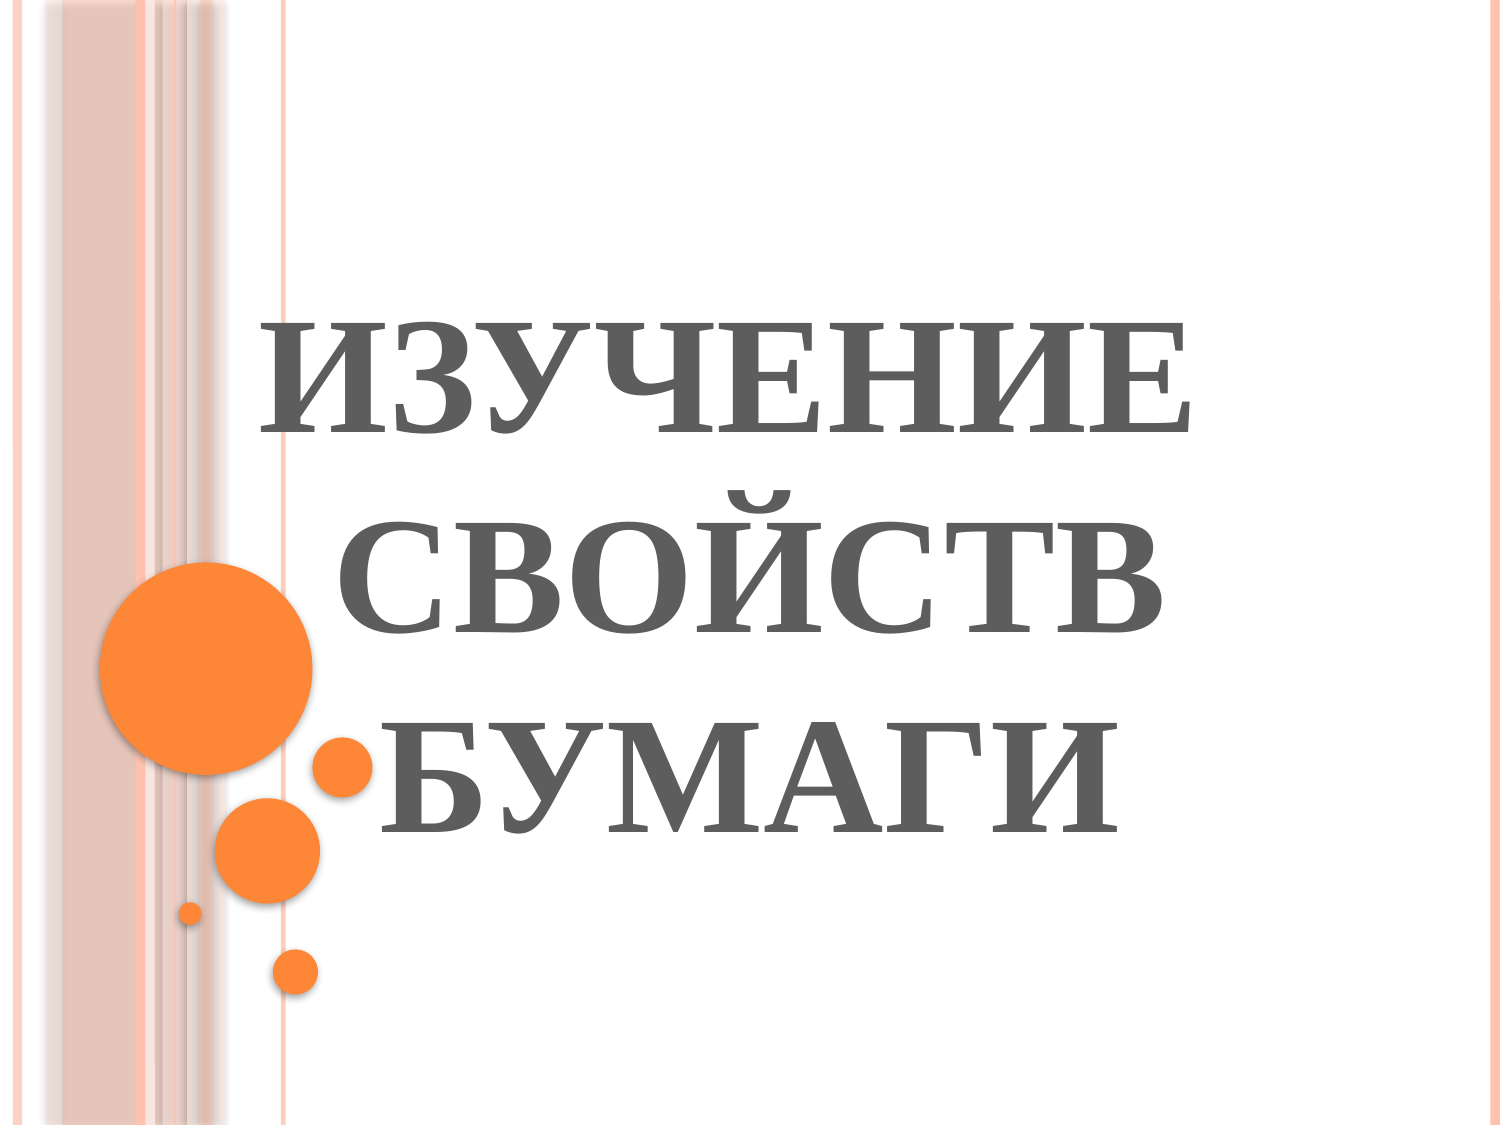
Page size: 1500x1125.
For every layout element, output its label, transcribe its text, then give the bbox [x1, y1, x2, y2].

title ИЗУЧЕНИЕ СВОЙСТВ БУМАГИ [112, 101, 1388, 874]
